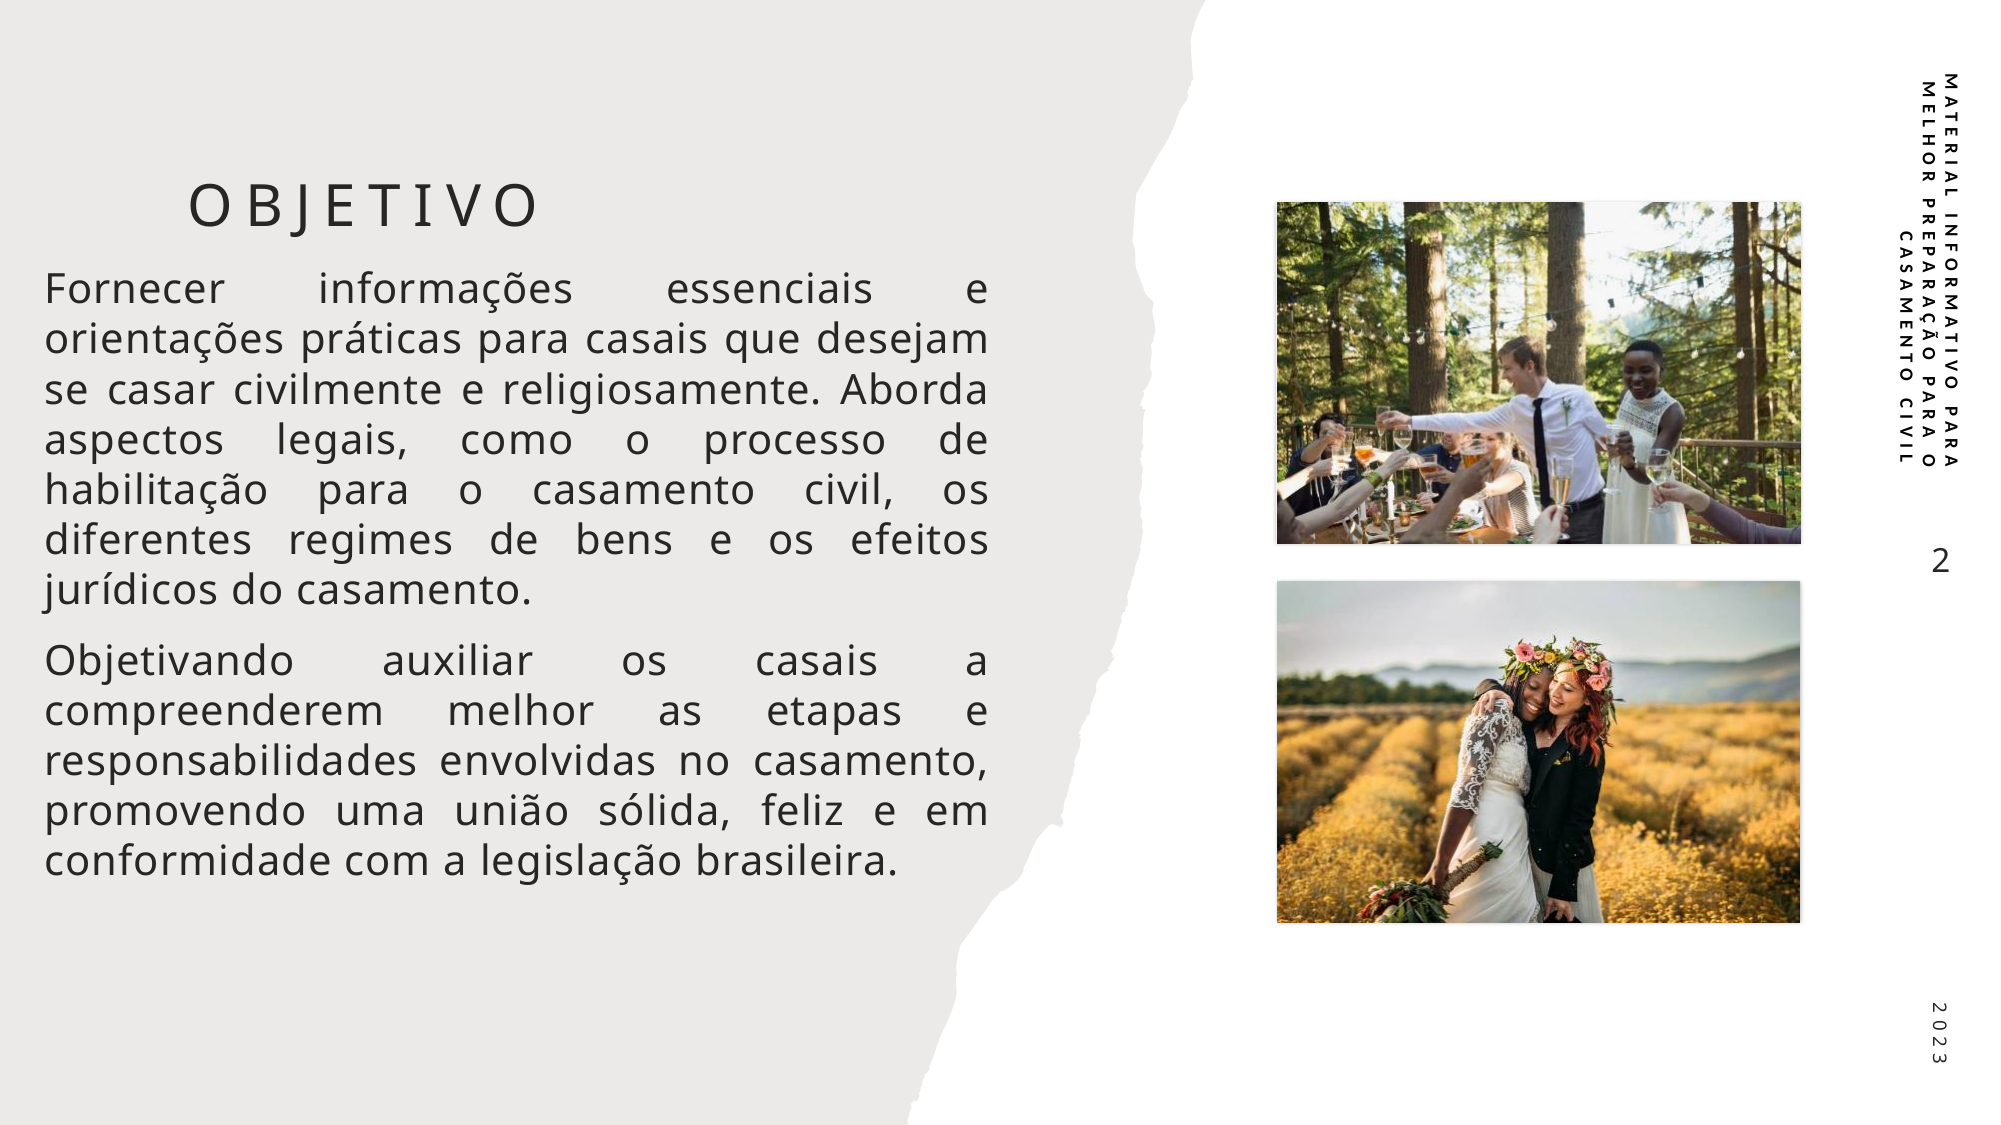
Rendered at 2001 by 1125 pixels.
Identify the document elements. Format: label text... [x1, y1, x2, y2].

footer Material Informativo para melhor preparação para o casamento civil [1911, 33, 1972, 489]
slide_number 2 [1896, 514, 1986, 610]
list Fornecer informações essenciais e orientações práticas para casais que desejam se casar civilmente e religiosamente. Aborda aspectos legais, como o processo de habilitação para o casamento civil, os diferentes regimes de bens e os efeitos jurídicos do casamento. Objetivando auxiliar os casais a compreenderem melhor as etapas e responsabilidades envolvidas no casamento, promovendo uma união sólida, feliz e em conformidade com a legislação brasileira. [29, 254, 1007, 1050]
title Objetivo [172, 99, 1092, 300]
slide_number 2023 [1910, 959, 1971, 1080]
picture [1277, 581, 1800, 923]
picture [1277, 202, 1801, 544]
